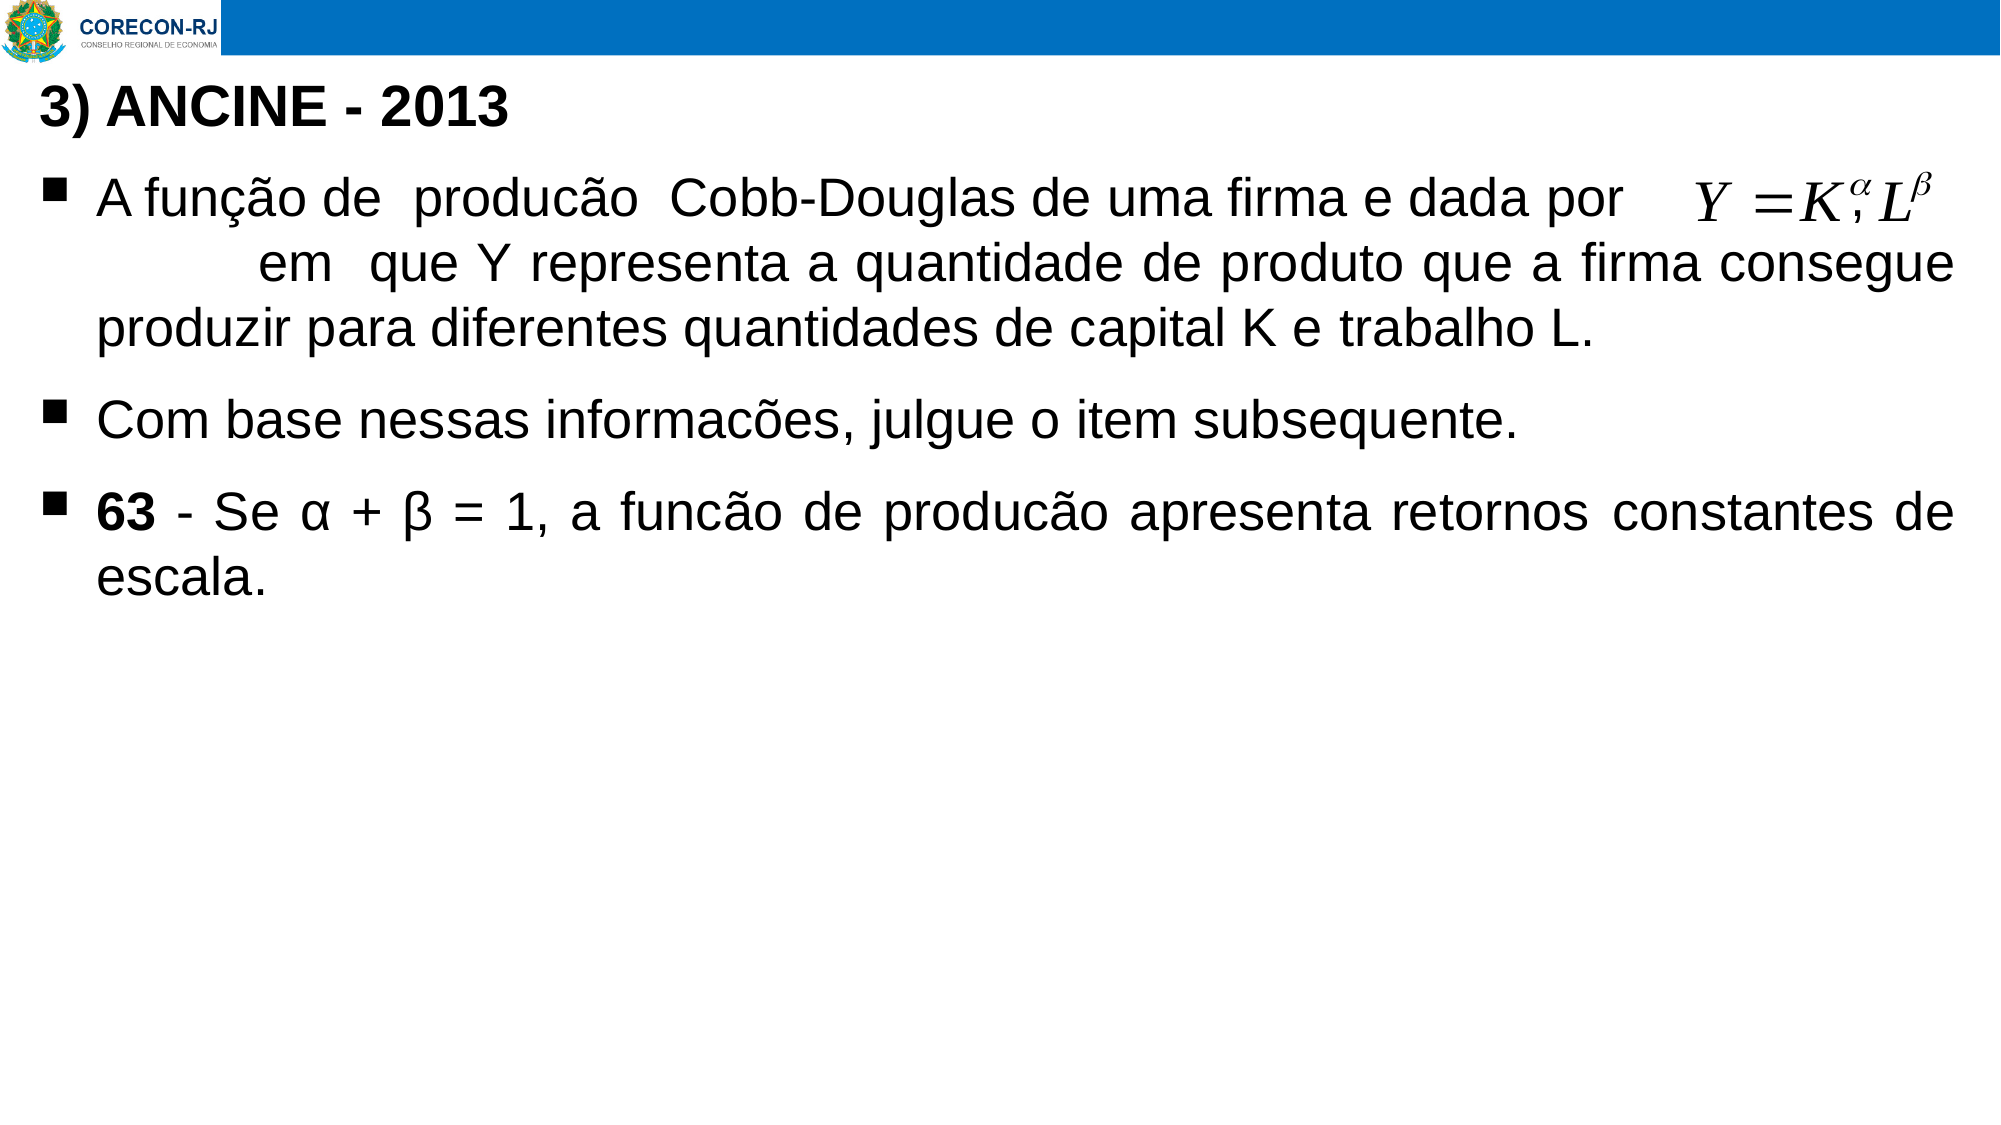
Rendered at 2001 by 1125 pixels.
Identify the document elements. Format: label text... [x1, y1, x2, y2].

picture [0, 0, 221, 65]
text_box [1686, 157, 1948, 232]
list A função de producão Cobb-Douglas de uma firma e dada por , em que Y representa a quantidade de produto que a firma consegue produzir para diferentes quantidades de capital K e trabalho L. Com base nessas informacões, julgue o item subsequente. 63 - Se α + β = 1, a funcão de producão apresenta retornos constantes de escala. [24, 154, 1972, 713]
title 3) ANCINE - 2013 [24, 82, 1038, 147]
